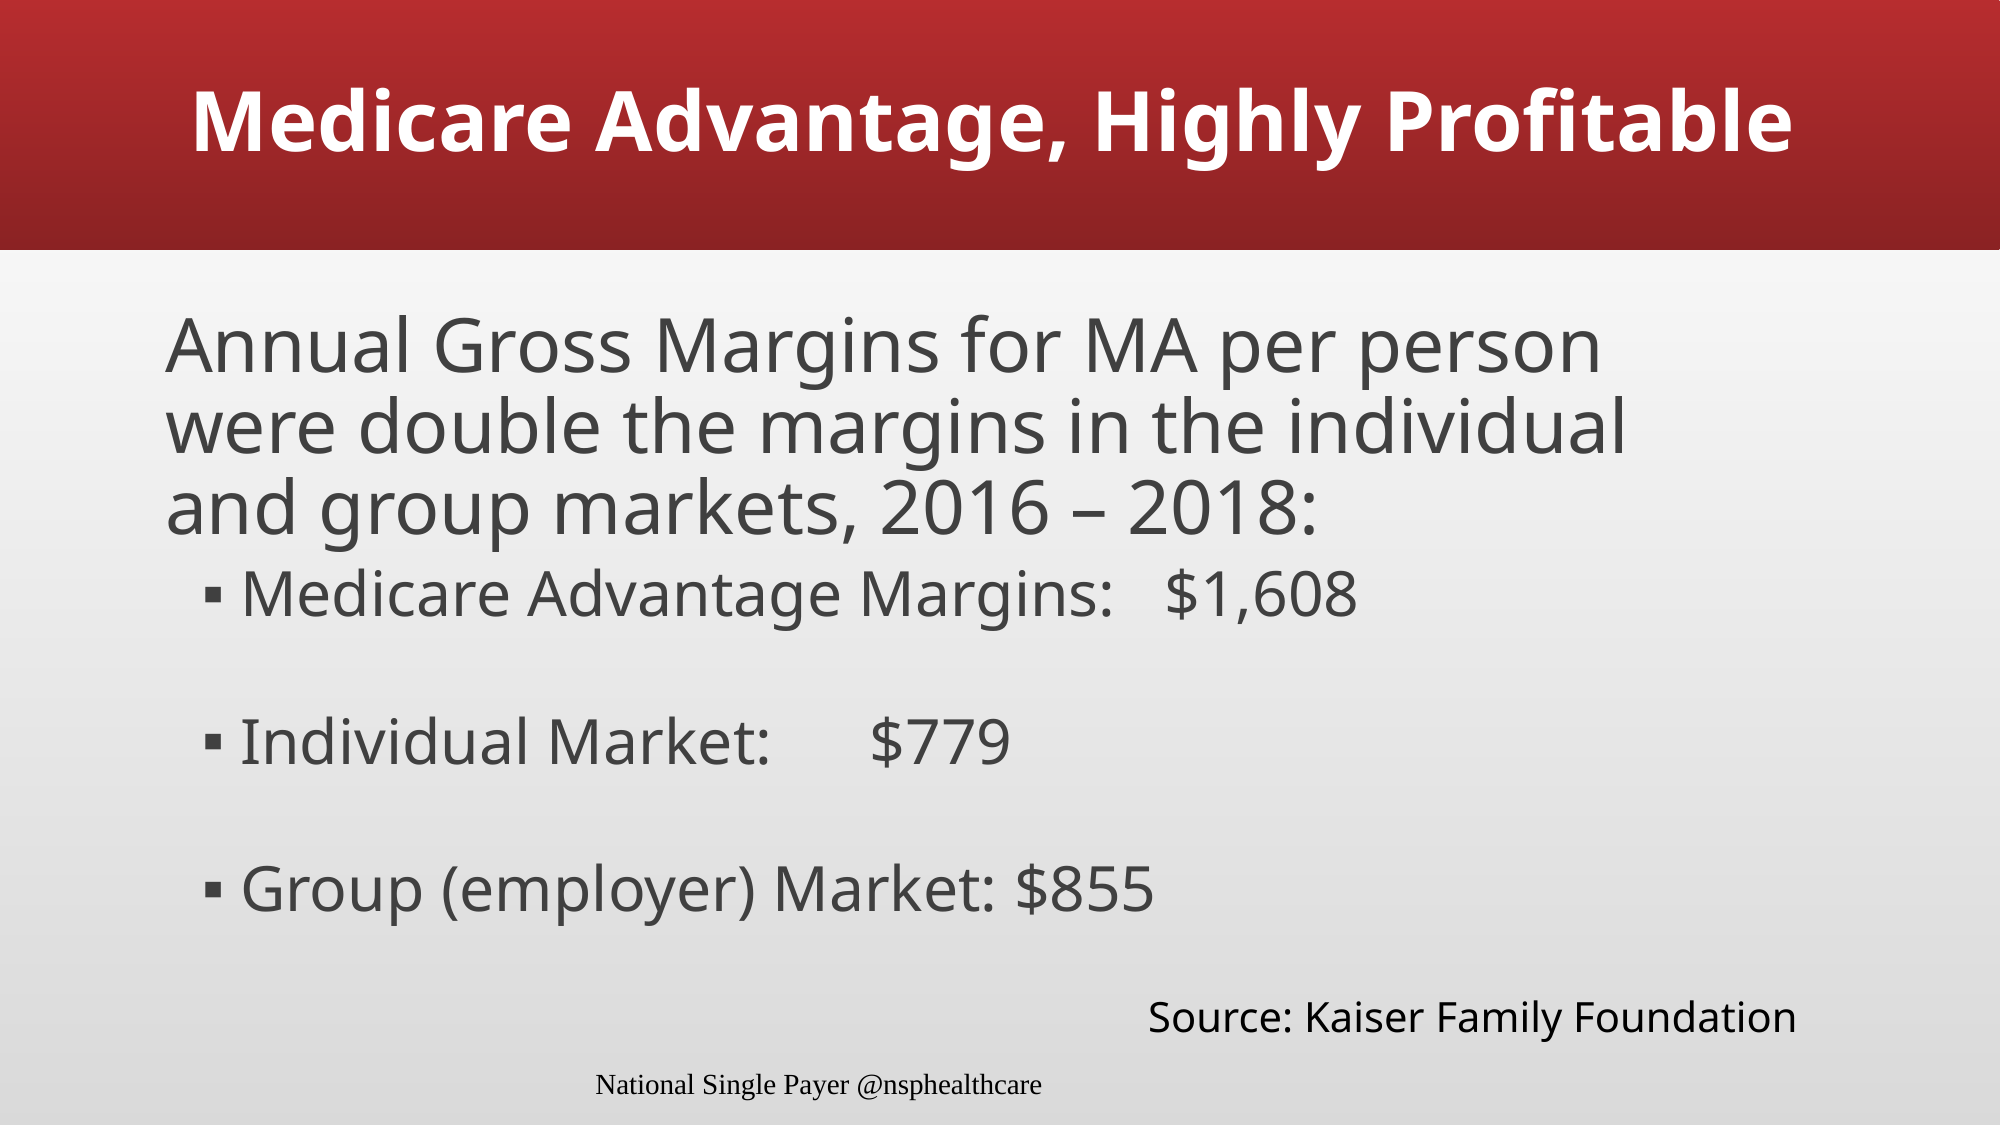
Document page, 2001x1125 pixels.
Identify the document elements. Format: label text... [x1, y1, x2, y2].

text_box Source: Kaiser Family Foundation [1750, 983, 1813, 1049]
title Medicare Advantage, Highly Profitable [174, 16, 1825, 234]
list Annual Gross Margins for MA per person were double the margins in the individual and group markets, 2016 – 2018: Medicare Advantage Margins: $1,608 Individual Market: $779 Group (employer) Market: $855 [150, 299, 1750, 1050]
footer National Single Payer @nsphealthcare [174, 1063, 1463, 1103]
